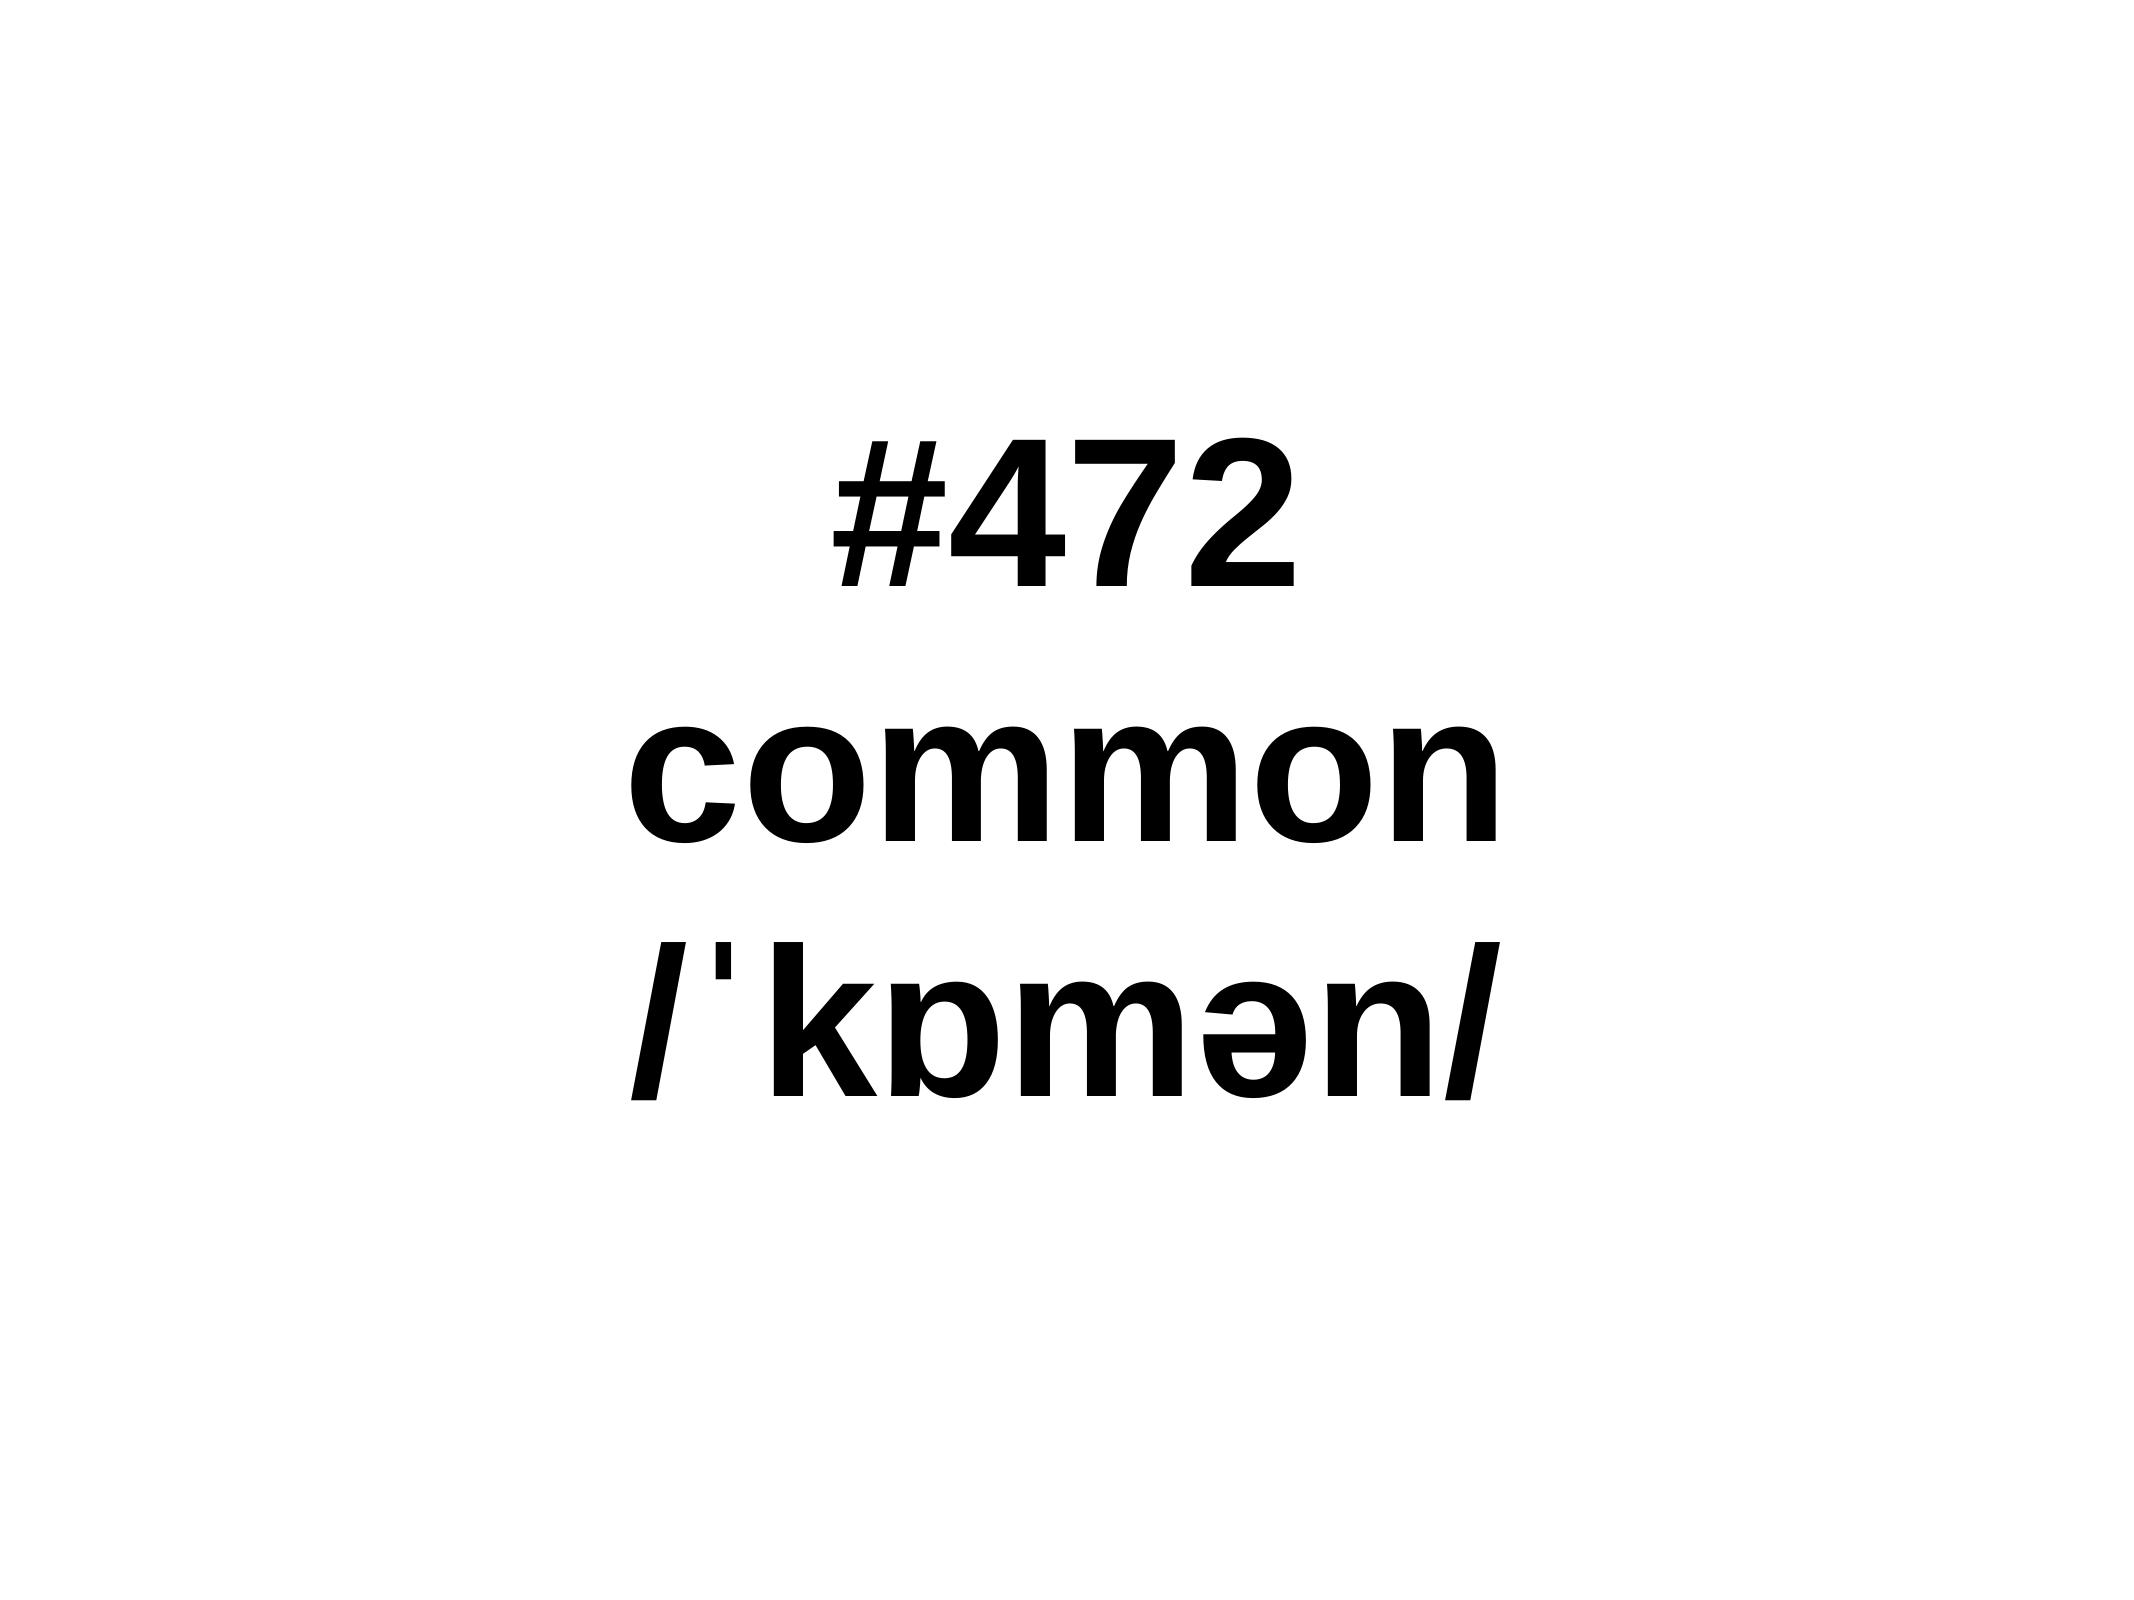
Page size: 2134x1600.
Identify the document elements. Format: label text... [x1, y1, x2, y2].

list #472 common /ˈkɒmən/ [207, 366, 1926, 1147]
